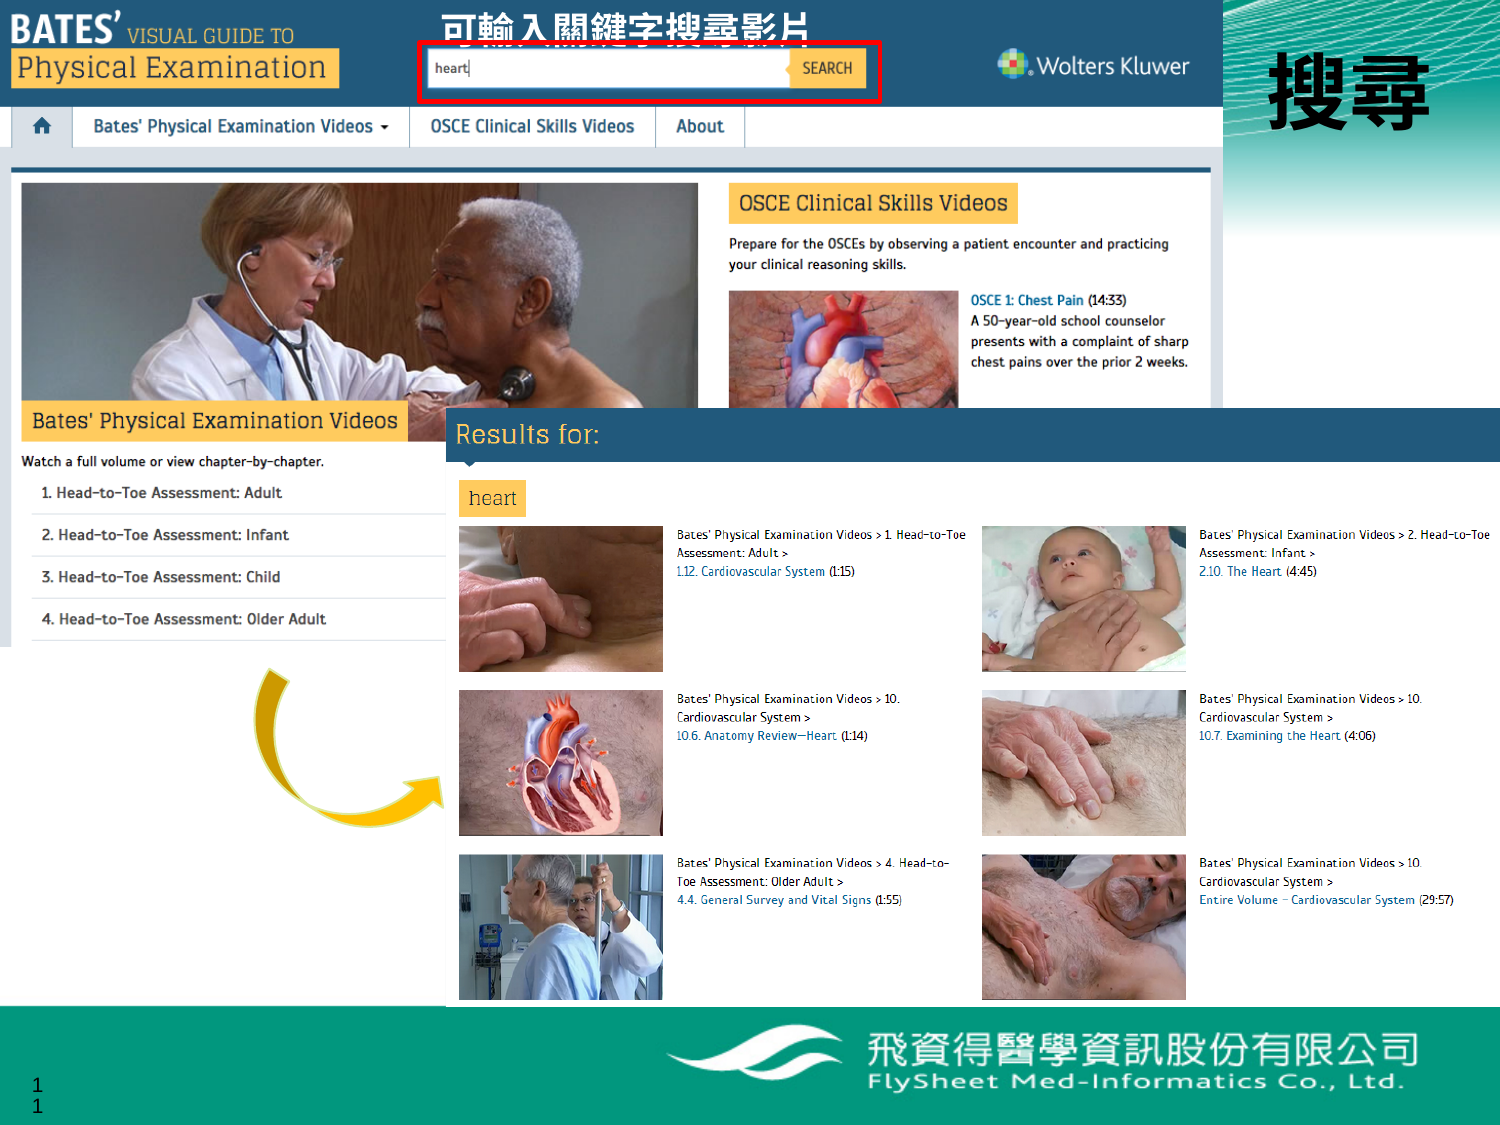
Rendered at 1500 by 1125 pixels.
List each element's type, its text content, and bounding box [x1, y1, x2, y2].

slide_number 11 [20, 1065, 58, 1103]
text_box [254, 668, 438, 827]
title 搜尋 [1228, 6, 1500, 174]
picture [0, 0, 1500, 1125]
